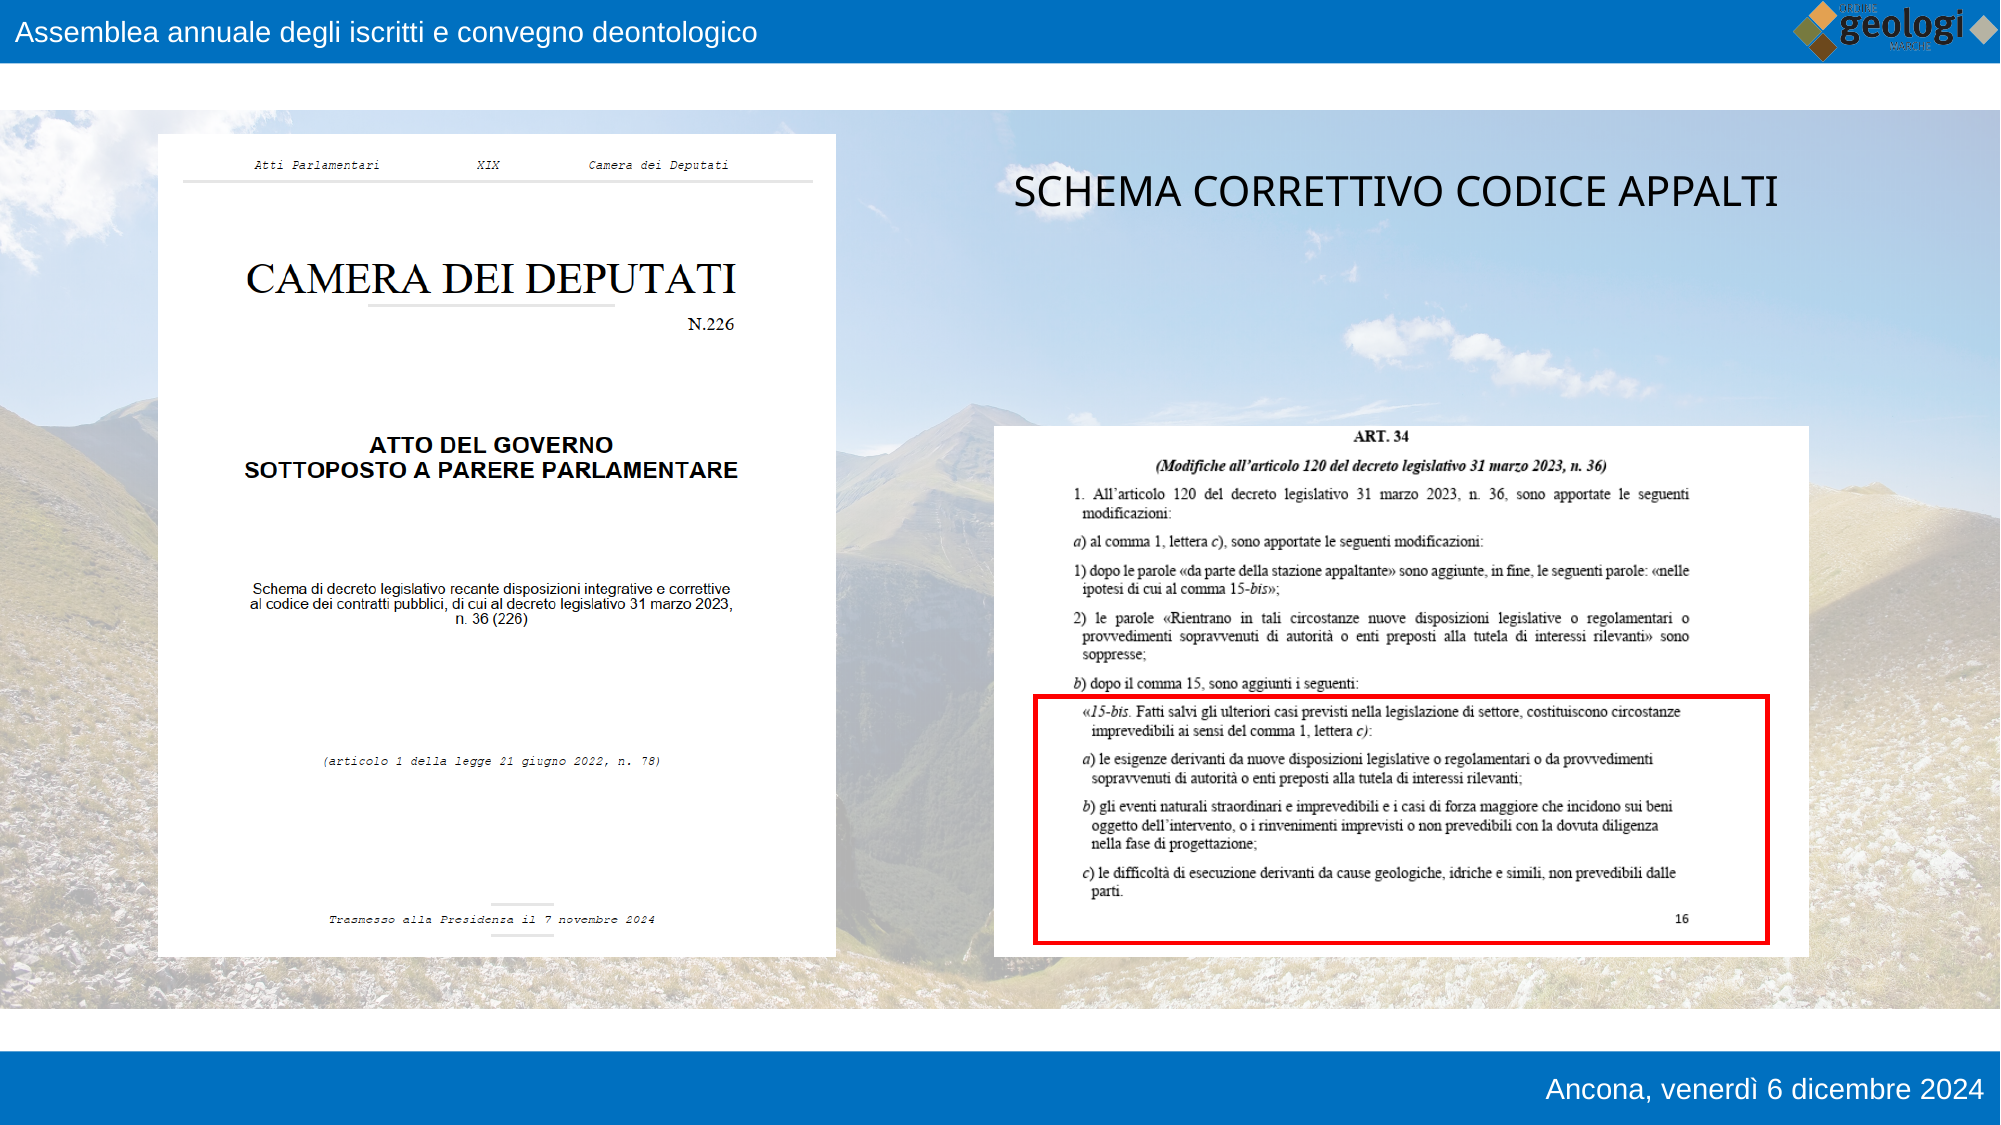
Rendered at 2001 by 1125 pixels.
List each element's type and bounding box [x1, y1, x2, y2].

picture [158, 133, 837, 957]
picture [994, 425, 1810, 957]
text_box [0, 0, 2000, 1125]
